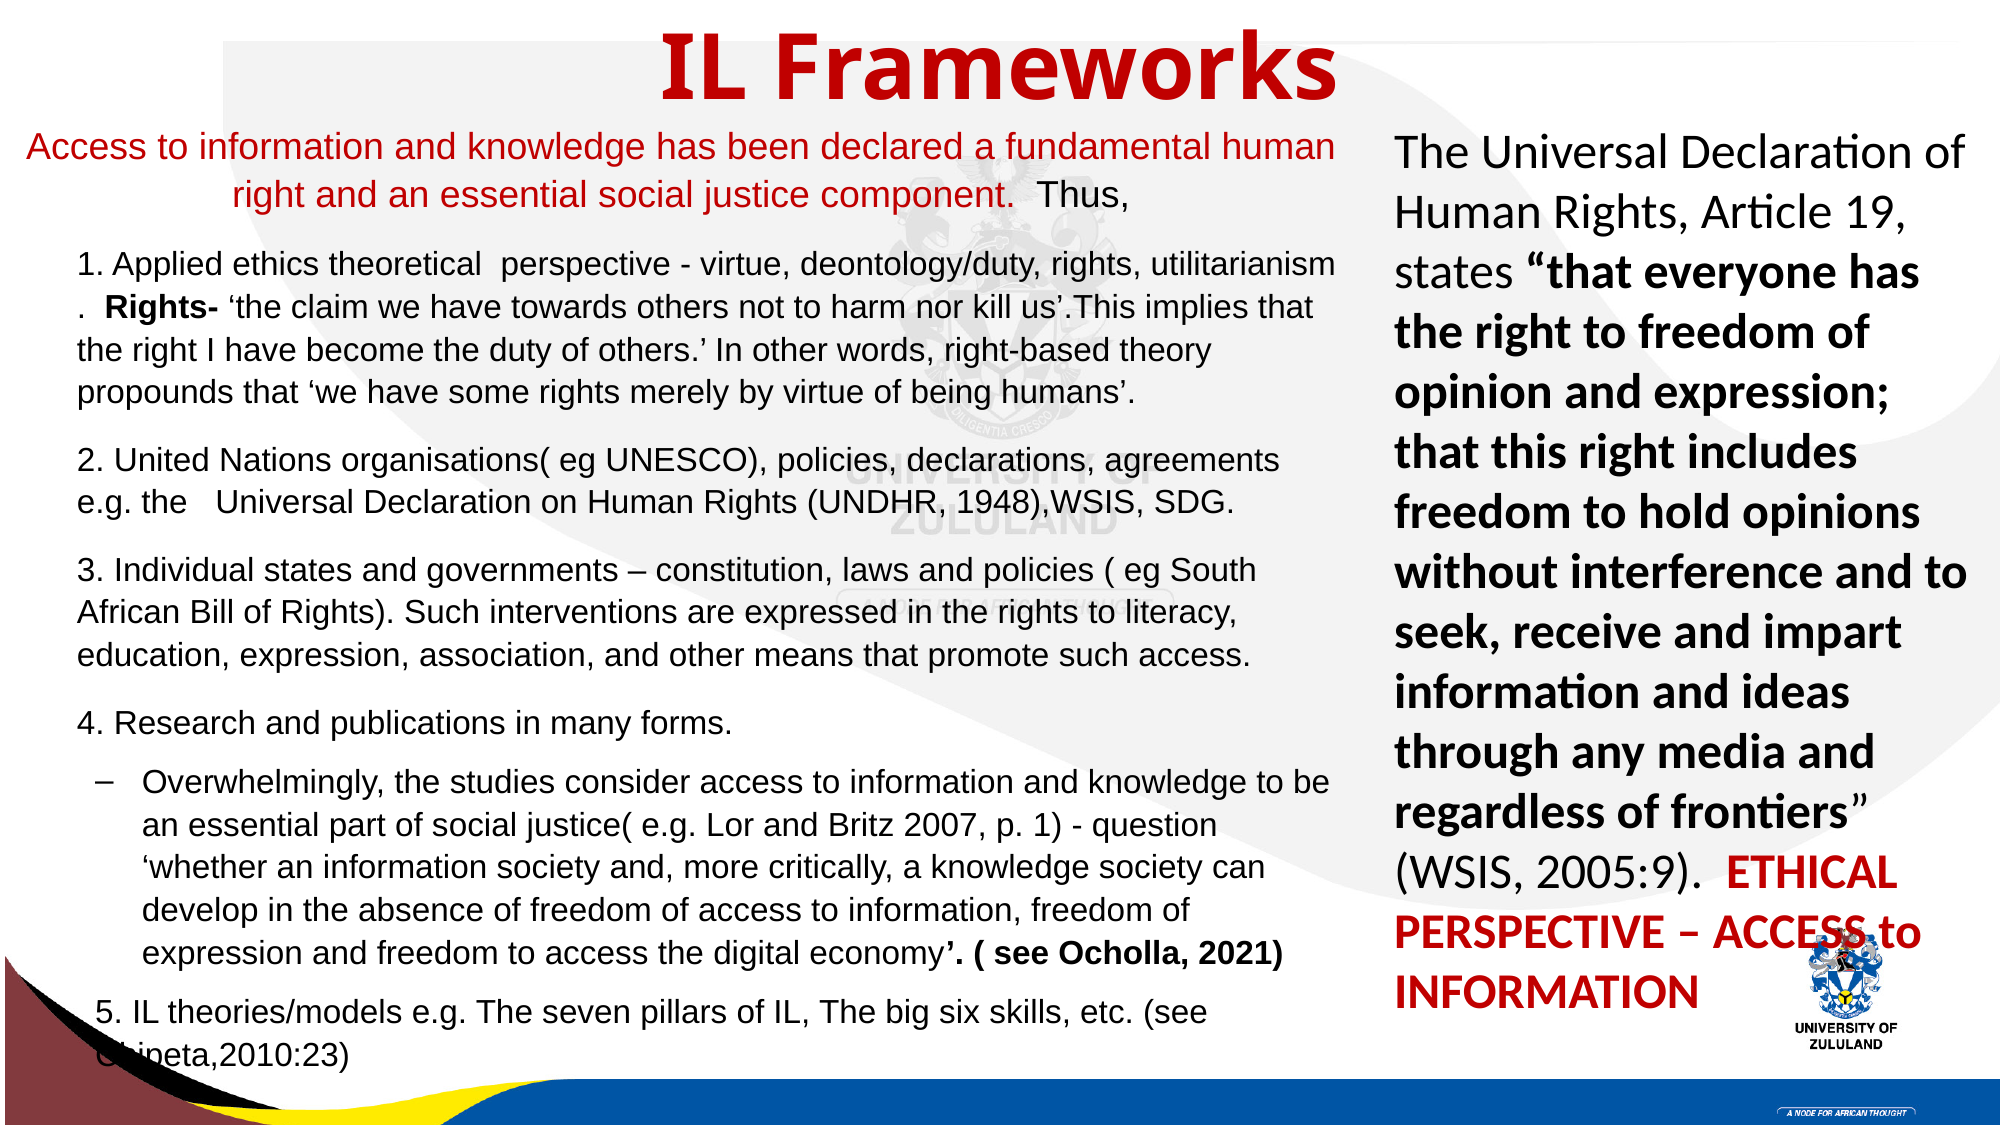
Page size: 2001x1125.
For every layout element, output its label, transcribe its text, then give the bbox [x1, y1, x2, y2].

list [5, 41, 2000, 1125]
title IL Frameworks [5, 27, 1995, 41]
